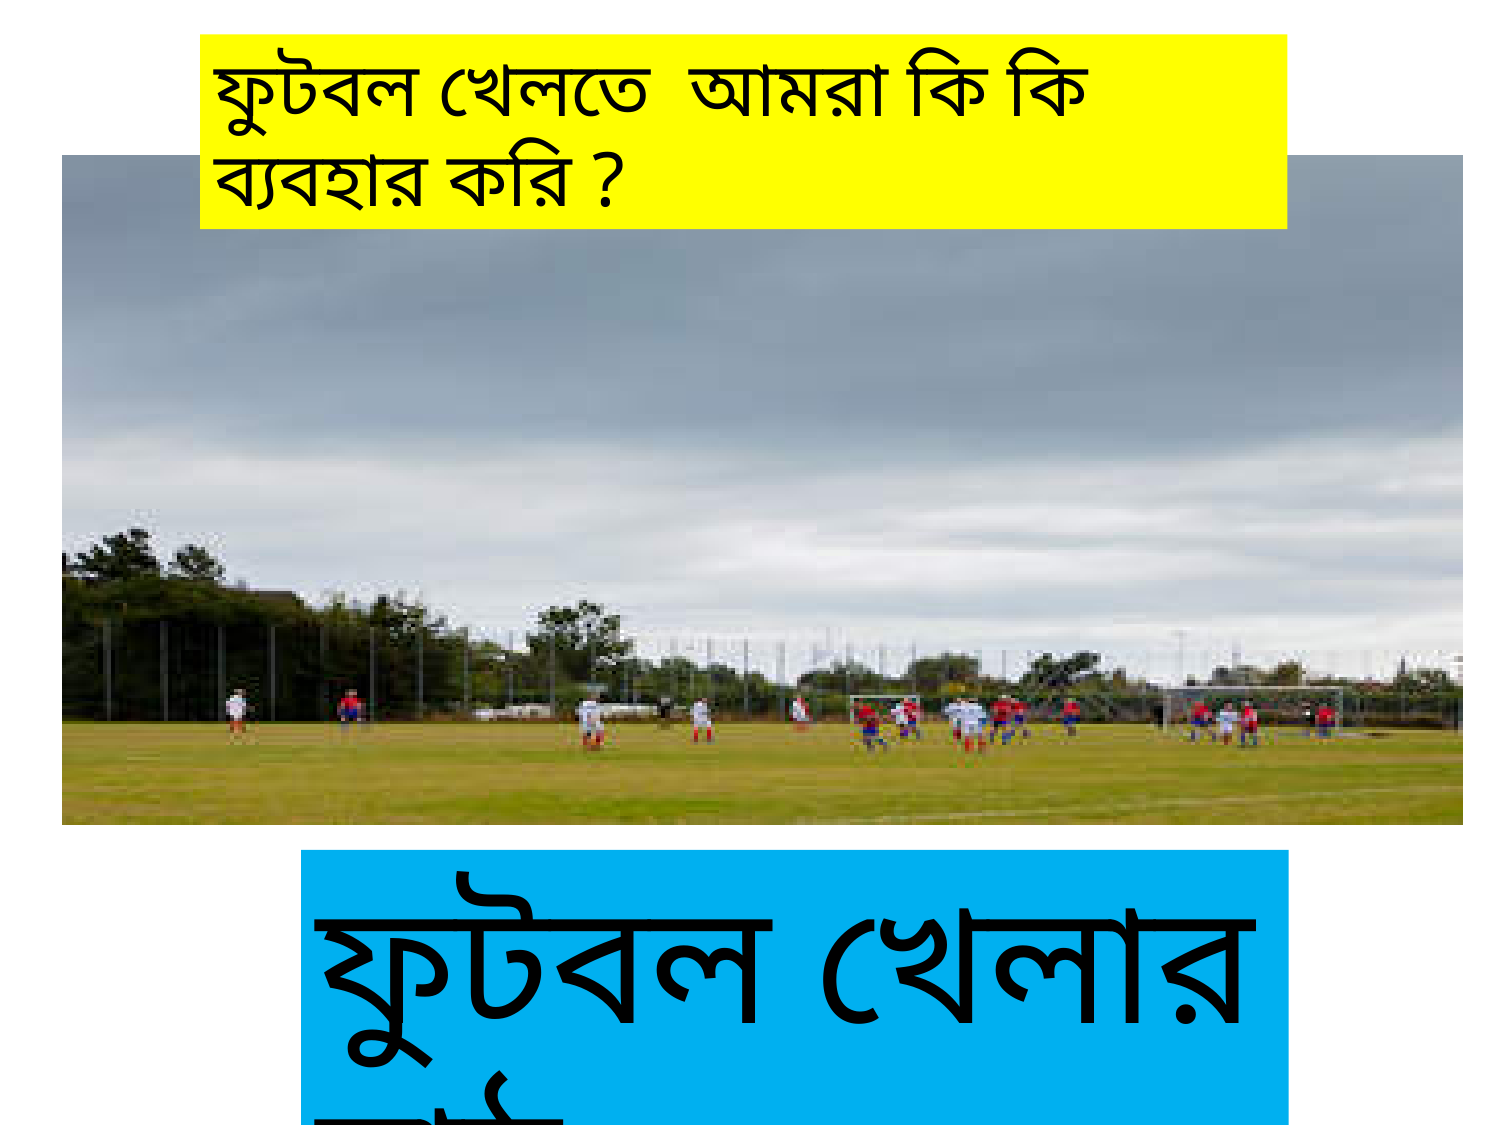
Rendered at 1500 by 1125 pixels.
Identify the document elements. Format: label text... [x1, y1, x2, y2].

text_box ফুটবল খেলার মাঠ [301, 849, 1289, 1125]
text_box ফুটবল খেলতে আমরা কি কি ব্যবহার করি ? [200, 34, 1288, 154]
picture [62, 155, 1463, 826]
